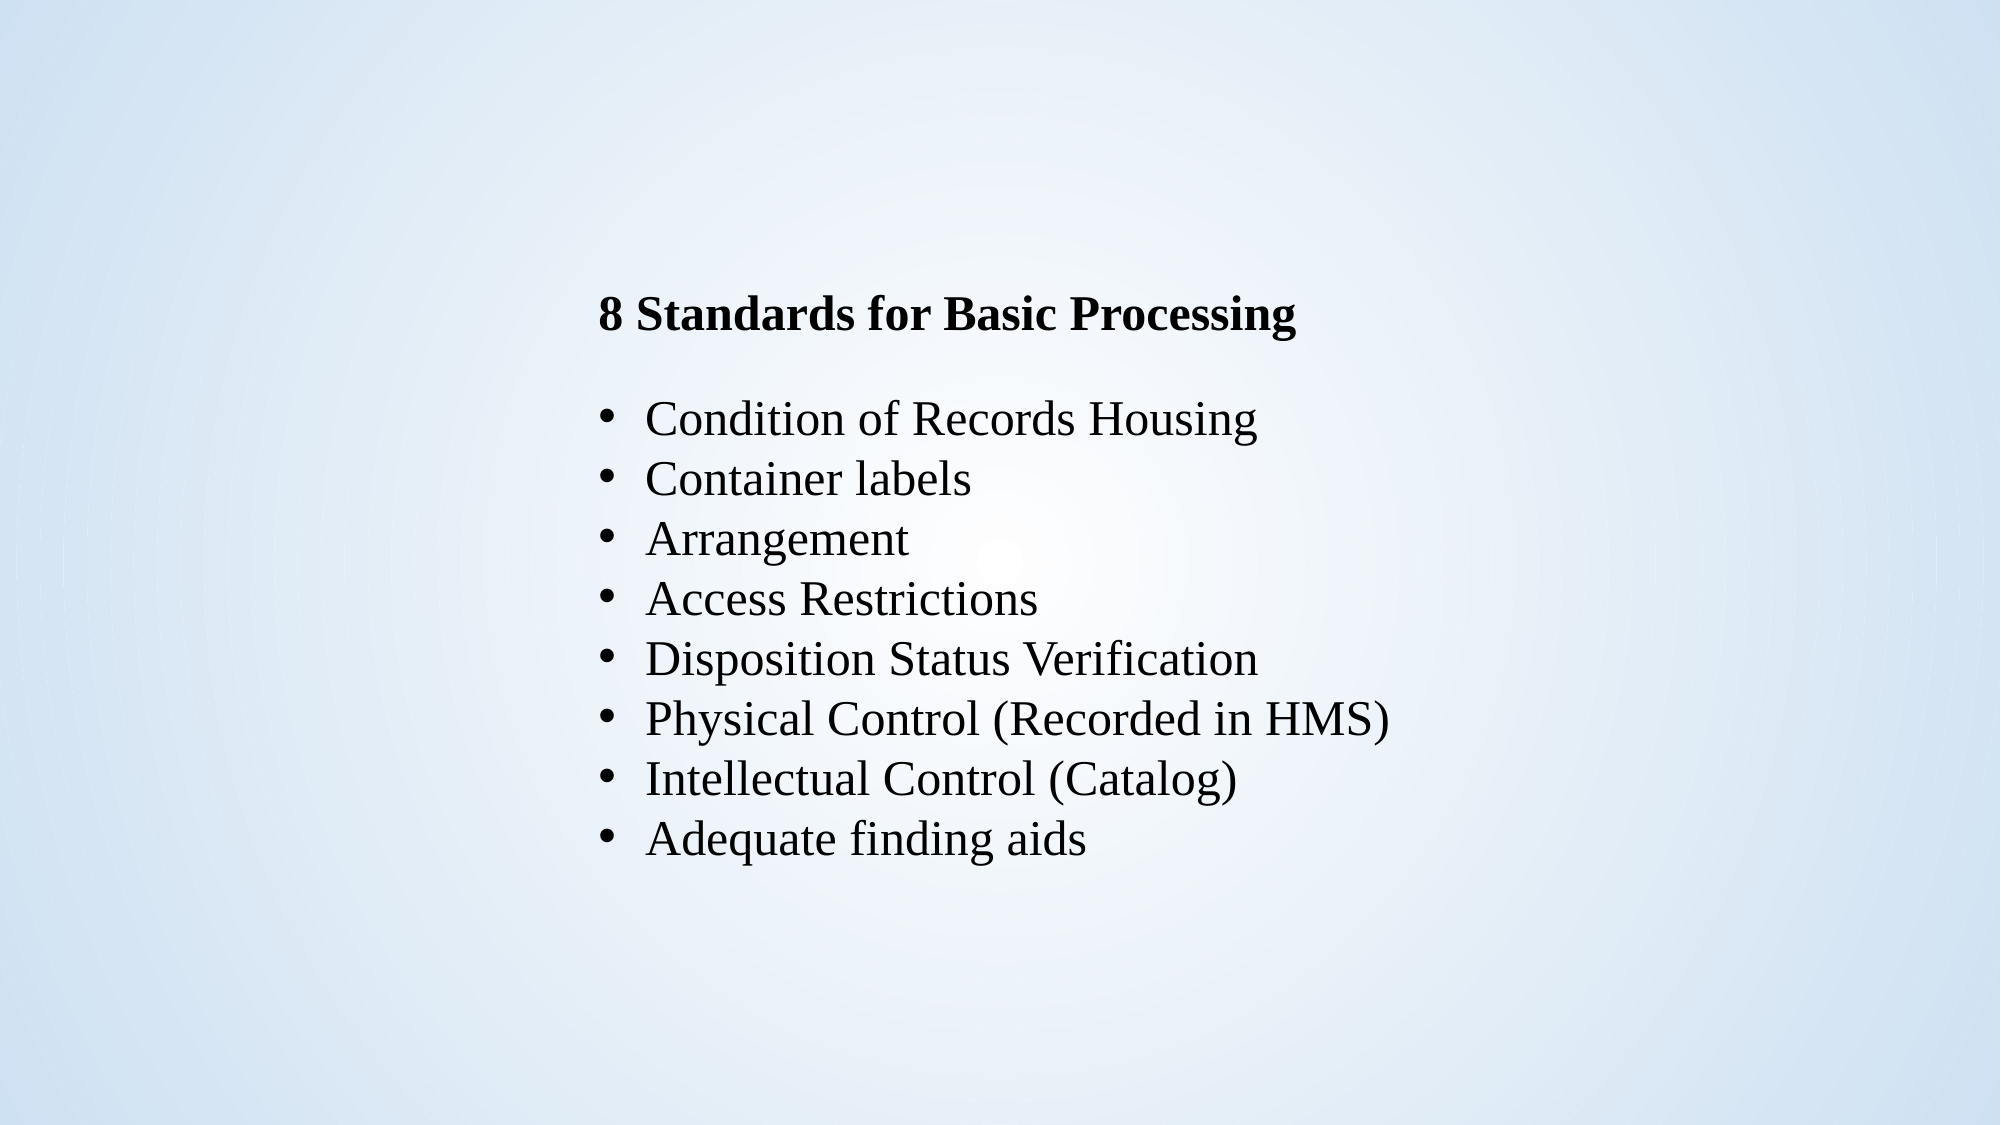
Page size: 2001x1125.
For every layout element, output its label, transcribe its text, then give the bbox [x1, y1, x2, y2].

text_box 8 Standards for Basic Processing Condition of Records Housing Container labels Arrangement Access Restrictions Disposition Status Verification Physical Control (Recorded in HMS) Intellectual Control (Catalog) Adequate finding aids [583, 272, 1522, 918]
